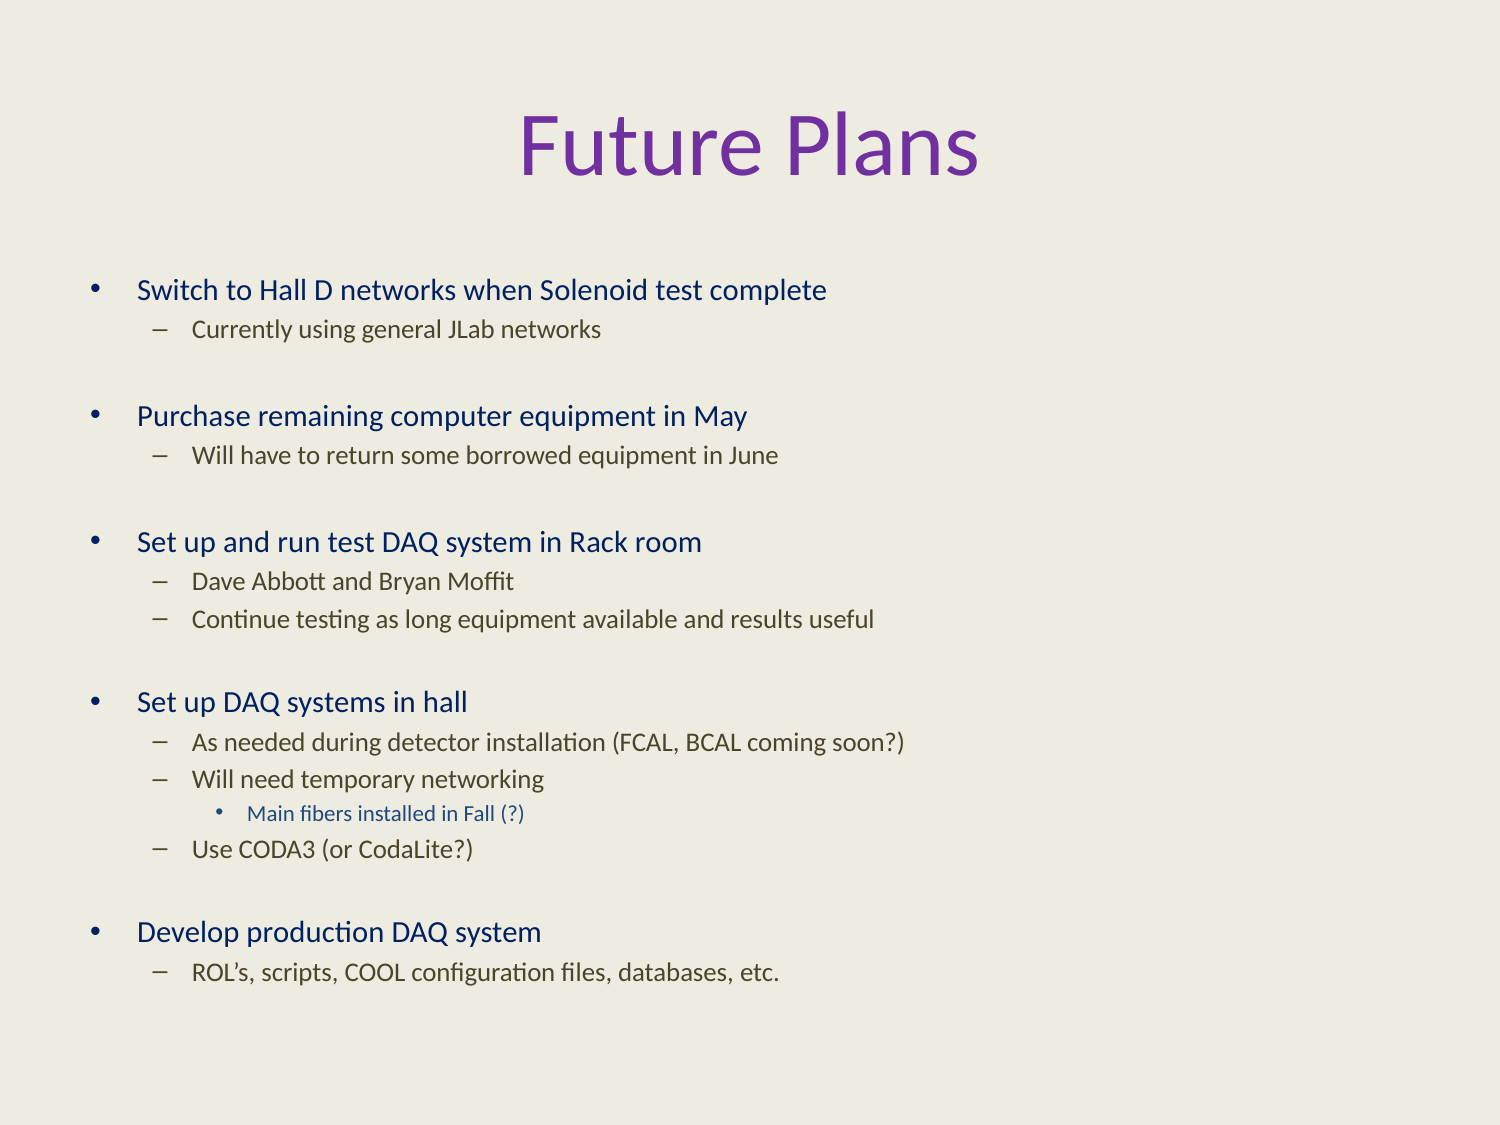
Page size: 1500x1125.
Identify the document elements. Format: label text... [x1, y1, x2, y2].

list Switch to Hall D networks when Solenoid test complete Currently using general JLab networks Purchase remaining computer equipment in May Will have to return some borrowed equipment in June Set up and run test DAQ system in Rack room Dave Abbott and Bryan Moffit Continue testing as long equipment available and results useful Set up DAQ systems in hall As needed during detector installation (FCAL, BCAL coming soon?) Will need temporary networking Main fibers installed in Fall (?) Use CODA3 (or CodaLite?) Develop production DAQ system ROL’s, scripts, COOL configuration files, databases, etc. [75, 262, 1425, 1005]
title Future Plans [75, 45, 1425, 233]
